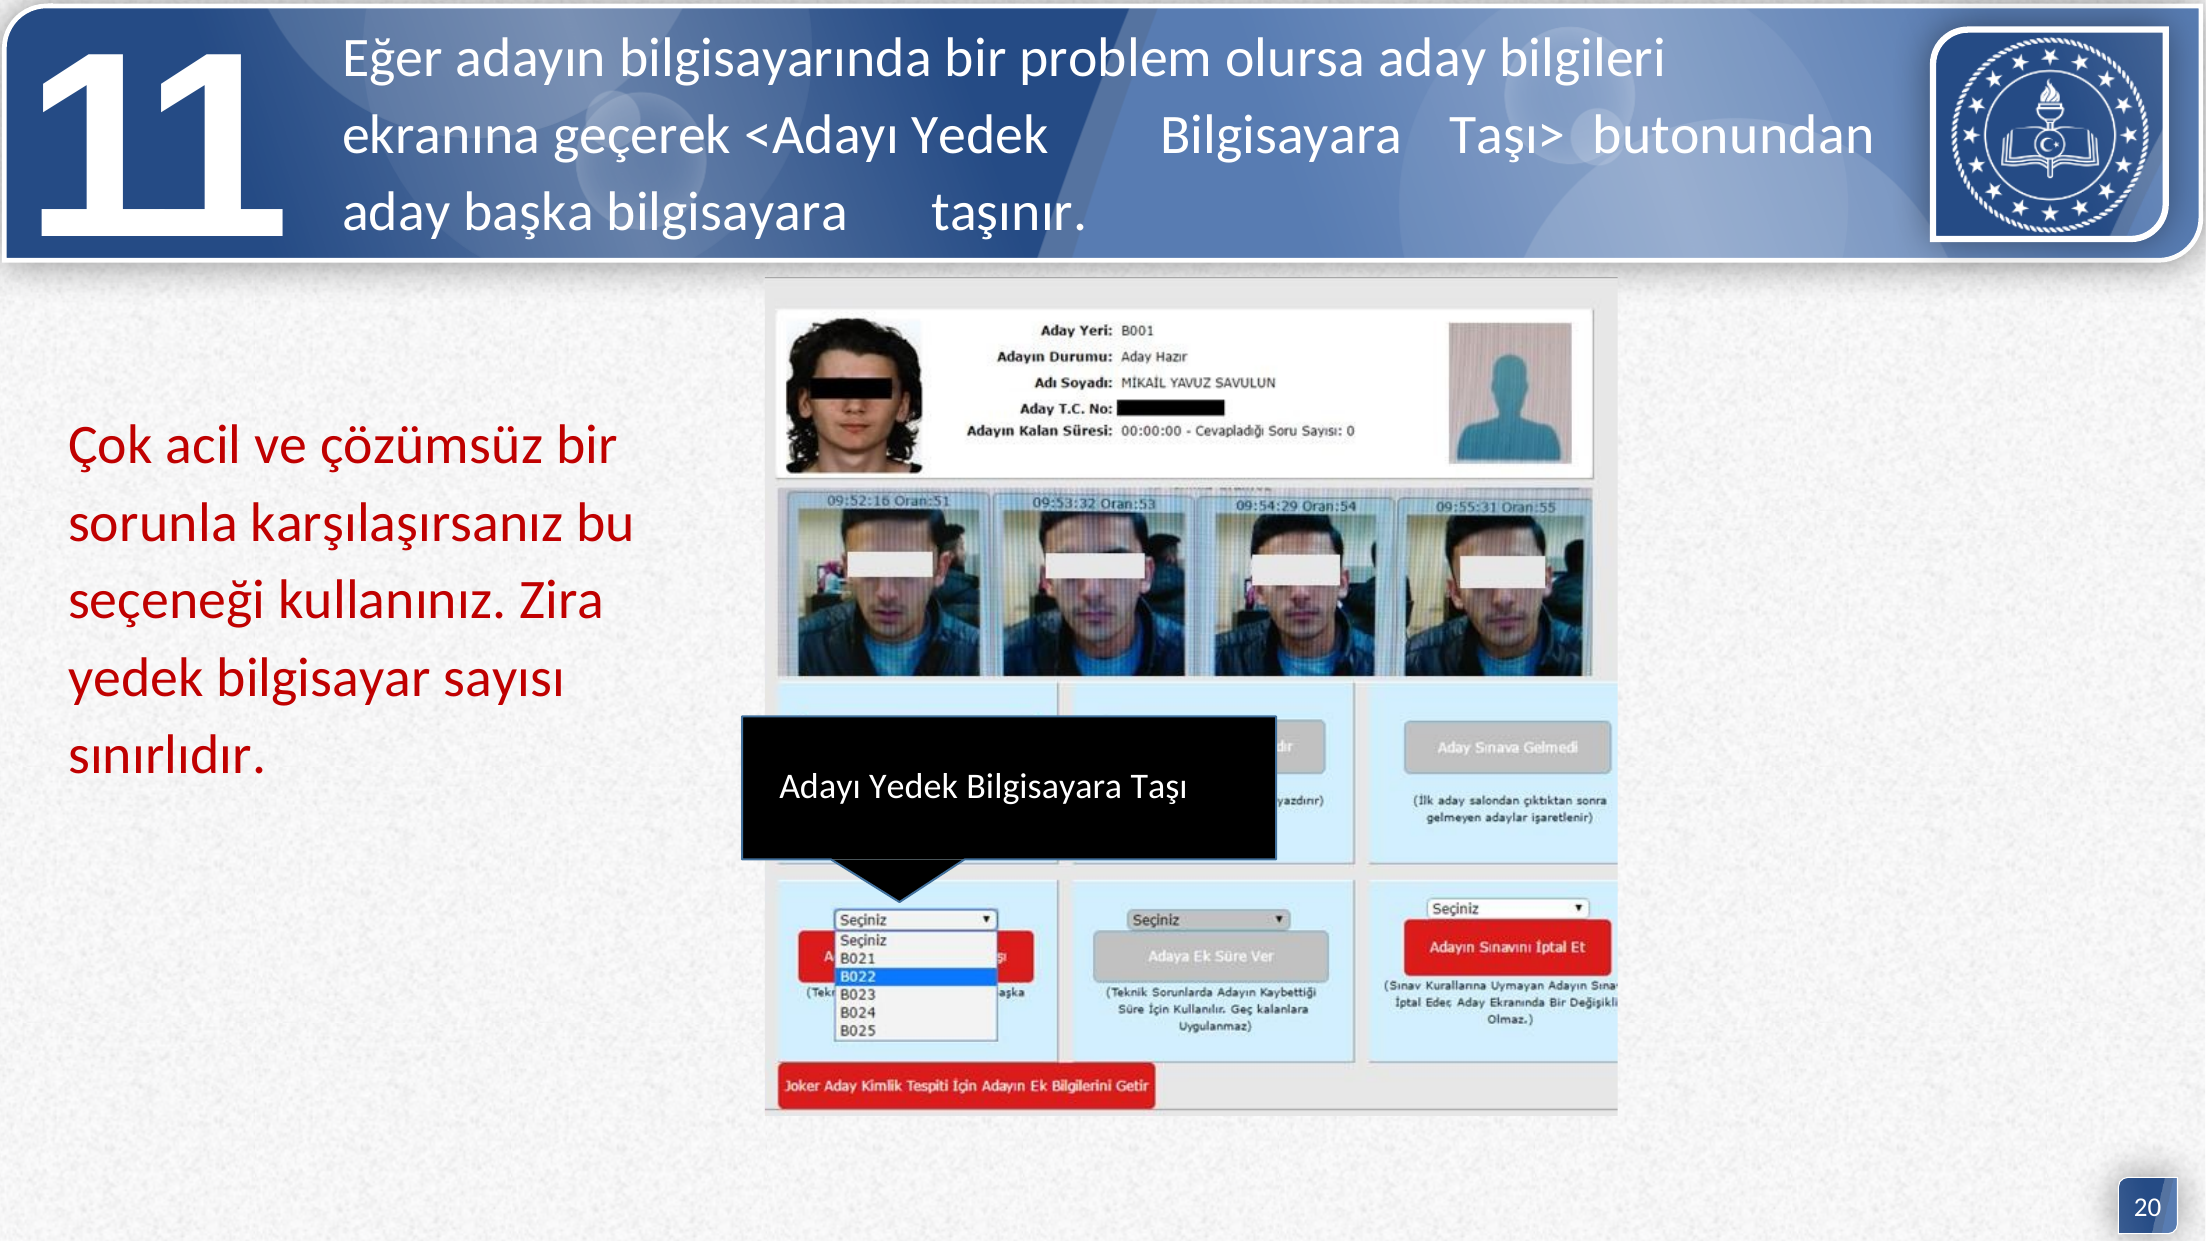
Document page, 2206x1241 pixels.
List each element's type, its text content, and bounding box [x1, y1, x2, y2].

text_box butonundan [1590, 106, 1929, 176]
picture [7, 9, 2198, 257]
text_box 11 [23, 20, 335, 290]
text_box Bilgisayara [1158, 106, 1446, 176]
text_box ekranına geçerek <Adayı Yedek [340, 106, 1158, 176]
text_box Taşı> [1446, 106, 1590, 176]
text_box Eğer adayın bilgisayarında bir problem olursa aday bilgileri [340, 29, 1869, 99]
text_box aday başka bilgisayara [340, 183, 928, 253]
text_box [764, 277, 1618, 1116]
text_box Adayı Yedek Bilgisayara Taşı [777, 768, 1250, 815]
slide_number 20 [2106, 1177, 2189, 1234]
text_box [742, 716, 1277, 903]
text_box Çok acil ve çözümsüz bir sorunla karşılaşırsanız bu seçeneği kullanınız. Zira yedek bilgisayar sayısı sınırlıdır. [65, 416, 731, 795]
text_box taşınır. [928, 183, 1118, 253]
